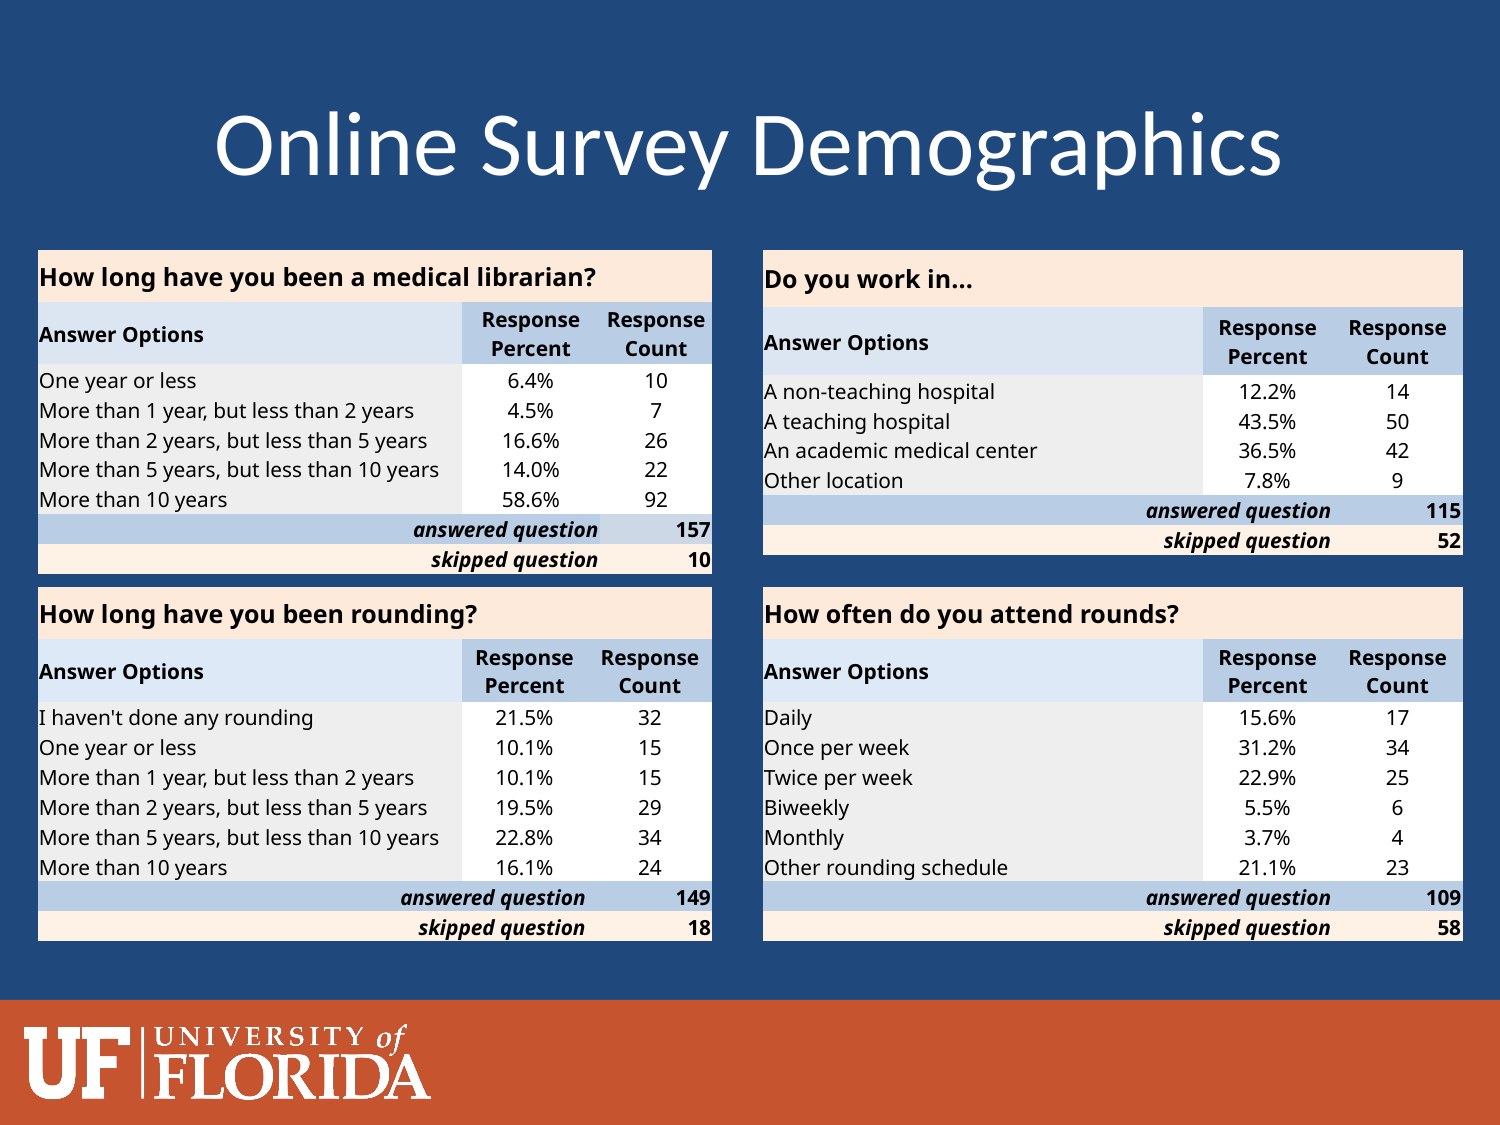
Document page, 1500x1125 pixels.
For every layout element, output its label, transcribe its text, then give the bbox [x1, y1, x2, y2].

table_cell 9 [1333, 465, 1463, 495]
table_cell 17 [1333, 702, 1463, 732]
table_cell answered question [763, 495, 1333, 525]
table_header How long have you been rounding? [38, 587, 712, 639]
table_cell 14 [1333, 375, 1463, 405]
table_cell One year or less [38, 732, 462, 762]
table_cell 115 [1333, 495, 1463, 525]
table_cell skipped question [38, 911, 587, 941]
table_cell 15 [588, 732, 712, 762]
table_cell Once per week [763, 732, 1203, 762]
table_cell answered question [38, 881, 587, 911]
table_cell More than 2 years, but less than 5 years [38, 424, 462, 454]
table_cell Twice per week [763, 762, 1203, 792]
table_cell 34 [1333, 732, 1463, 762]
table_cell 22.8% [462, 821, 587, 851]
table_cell 10 [600, 544, 712, 574]
table_cell 92 [600, 484, 712, 514]
table_cell Biweekly [763, 792, 1203, 821]
table_cell Response Count [1333, 639, 1463, 702]
table_cell 18 [587, 911, 712, 941]
table_cell 12.2% [1203, 375, 1333, 405]
table_cell skipped question [763, 911, 1333, 941]
table_header How long have you been a medical librarian? [38, 250, 712, 302]
table_cell 22 [600, 454, 712, 484]
table_cell 10.1% [462, 732, 586, 762]
table_cell skipped question [38, 544, 600, 574]
table_cell Response Count [1333, 307, 1463, 375]
table_header Do you work in... [763, 250, 1463, 307]
table_cell One year or less [38, 364, 462, 394]
table_cell Answer Options [763, 639, 1203, 702]
table_cell 14.0% [462, 454, 600, 484]
table_cell skipped question [763, 525, 1333, 555]
table_cell I haven't done any rounding [38, 702, 462, 732]
table_cell 19.5% [462, 792, 587, 821]
table_cell 16.1% [462, 851, 587, 881]
table_cell Other rounding schedule [763, 851, 1203, 881]
table_cell 15.6% [1203, 702, 1333, 732]
table_cell 7 [600, 394, 712, 424]
table_cell 21.5% [462, 702, 587, 732]
table_cell 58 [1333, 911, 1463, 941]
table_cell 34 [587, 821, 712, 851]
table_cell Response Count [600, 302, 712, 364]
table_cell 5.5% [1203, 792, 1333, 821]
table_cell 58.6% [462, 484, 600, 514]
table_cell 31.2% [1203, 732, 1333, 762]
table_cell 36.5% [1203, 435, 1333, 465]
table_cell 22.9% [1203, 762, 1333, 792]
table_cell 10.1% [462, 762, 587, 792]
table_cell answered question [38, 514, 600, 544]
table_cell Answer Options [38, 639, 462, 702]
table_cell More than 10 years [38, 484, 462, 514]
title Online Survey Demographics [75, 45, 1425, 233]
table_cell 50 [1333, 405, 1463, 435]
table_cell A non-teaching hospital [763, 375, 1203, 405]
table_cell Response Percent [462, 639, 587, 702]
table_cell 157 [600, 514, 712, 544]
table_cell 29 [587, 792, 712, 821]
table_cell 149 [587, 881, 712, 911]
table_cell More than 5 years, but less than 10 years [38, 821, 462, 851]
table_cell An academic medical center [763, 435, 1203, 465]
table_cell 109 [1333, 881, 1463, 911]
table_cell 21.1% [1203, 851, 1333, 881]
table_cell 32 [587, 702, 712, 732]
table_cell 23 [1333, 851, 1463, 881]
table_cell 4.5% [462, 394, 600, 424]
table_cell Other location [763, 465, 1203, 495]
table_cell More than 10 years [38, 851, 462, 881]
table_cell 3.7% [1203, 821, 1333, 851]
table_cell More than 2 years, but less than 5 years [38, 792, 462, 821]
picture [24, 1024, 431, 1100]
table_cell 52 [1333, 525, 1463, 555]
table_cell 43.5% [1203, 405, 1333, 435]
table_cell 6 [1333, 792, 1463, 821]
table_cell Response Count [587, 639, 712, 702]
table_cell answered question [763, 881, 1333, 911]
table_cell Response Percent [462, 302, 600, 364]
table_cell 26 [600, 424, 712, 454]
table_cell 24 [587, 851, 712, 881]
table_cell Response Percent [1203, 639, 1333, 702]
table_cell 42 [1333, 435, 1463, 465]
table_cell Daily [763, 702, 1203, 732]
table_header How often do you attend rounds? [763, 587, 1463, 639]
table_cell 7.8% [1203, 465, 1333, 495]
table_cell More than 5 years, but less than 10 years [38, 454, 462, 484]
table_cell 10 [601, 364, 712, 394]
table_cell More than 1 year, but less than 2 years [38, 394, 462, 424]
table_cell 4 [1333, 821, 1463, 851]
table_cell Answer Options [38, 302, 462, 364]
table_cell Monthly [763, 821, 1203, 851]
table_cell 15 [587, 762, 712, 792]
table_cell 25 [1333, 762, 1463, 792]
table_cell 6.4% [462, 364, 599, 394]
table_cell A teaching hospital [763, 405, 1203, 435]
table_cell Response Percent [1203, 307, 1333, 375]
table_cell 16.6% [462, 424, 600, 454]
table_cell More than 1 year, but less than 2 years [38, 762, 462, 792]
table_cell Answer Options [763, 307, 1203, 375]
